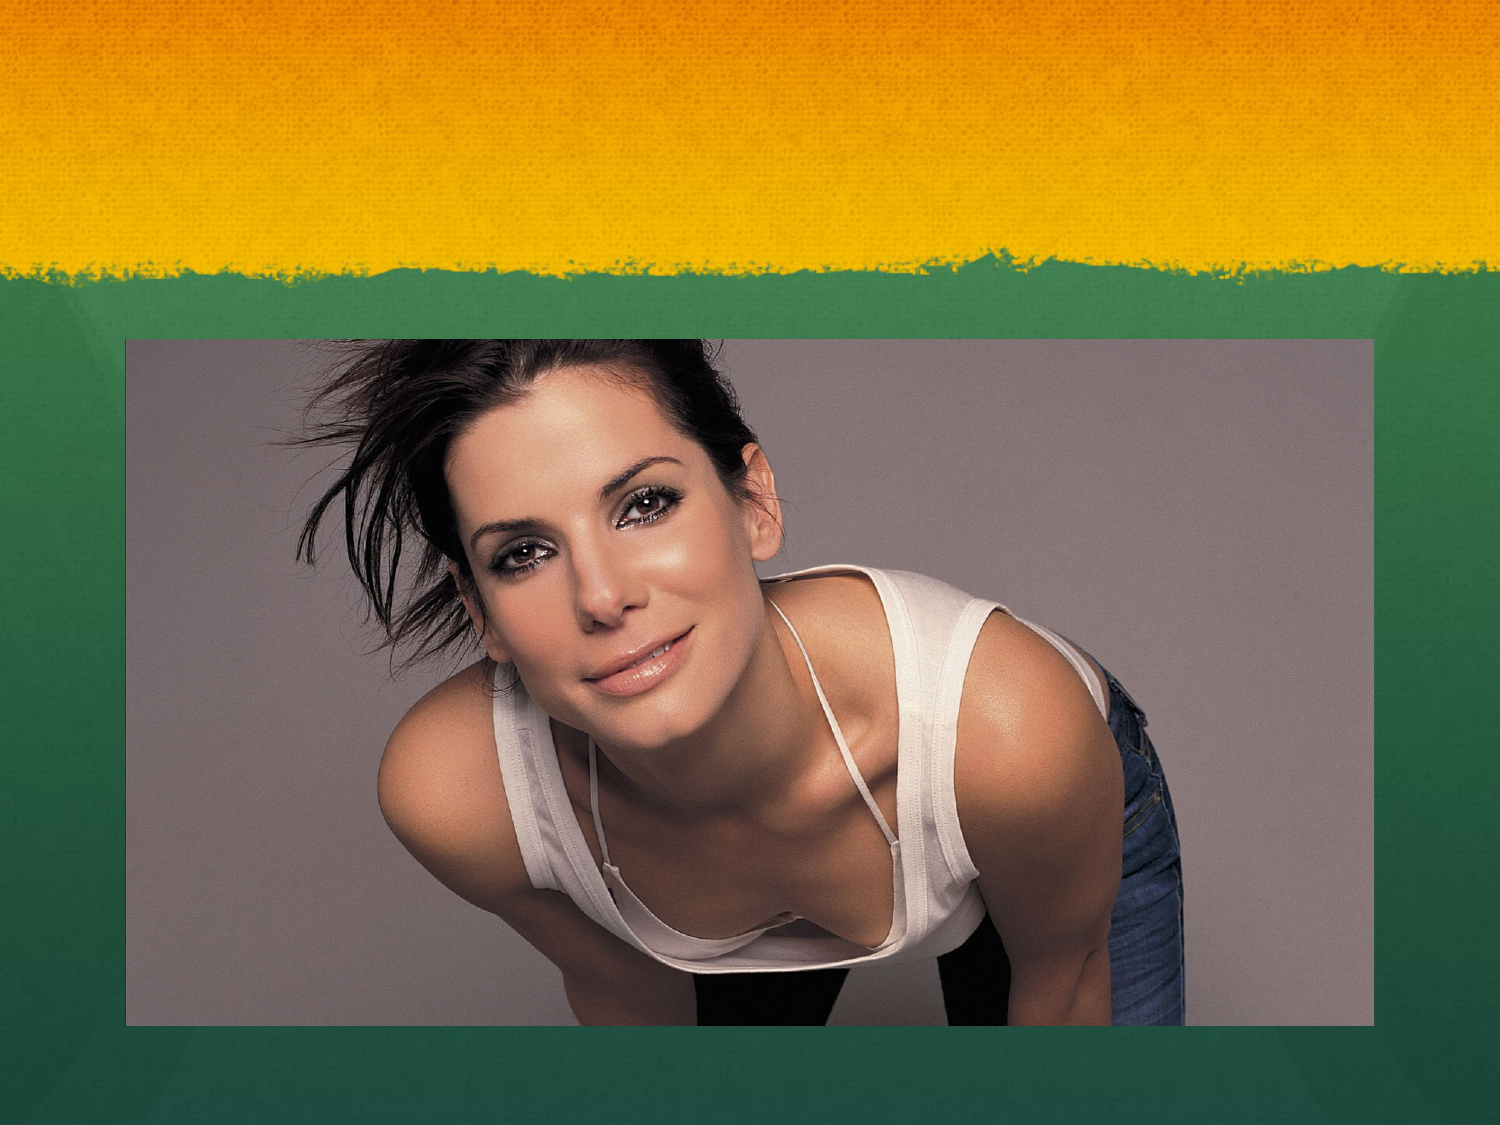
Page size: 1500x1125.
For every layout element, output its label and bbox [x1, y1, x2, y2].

picture [0, 0, 1500, 1125]
list [124, 339, 1375, 1027]
